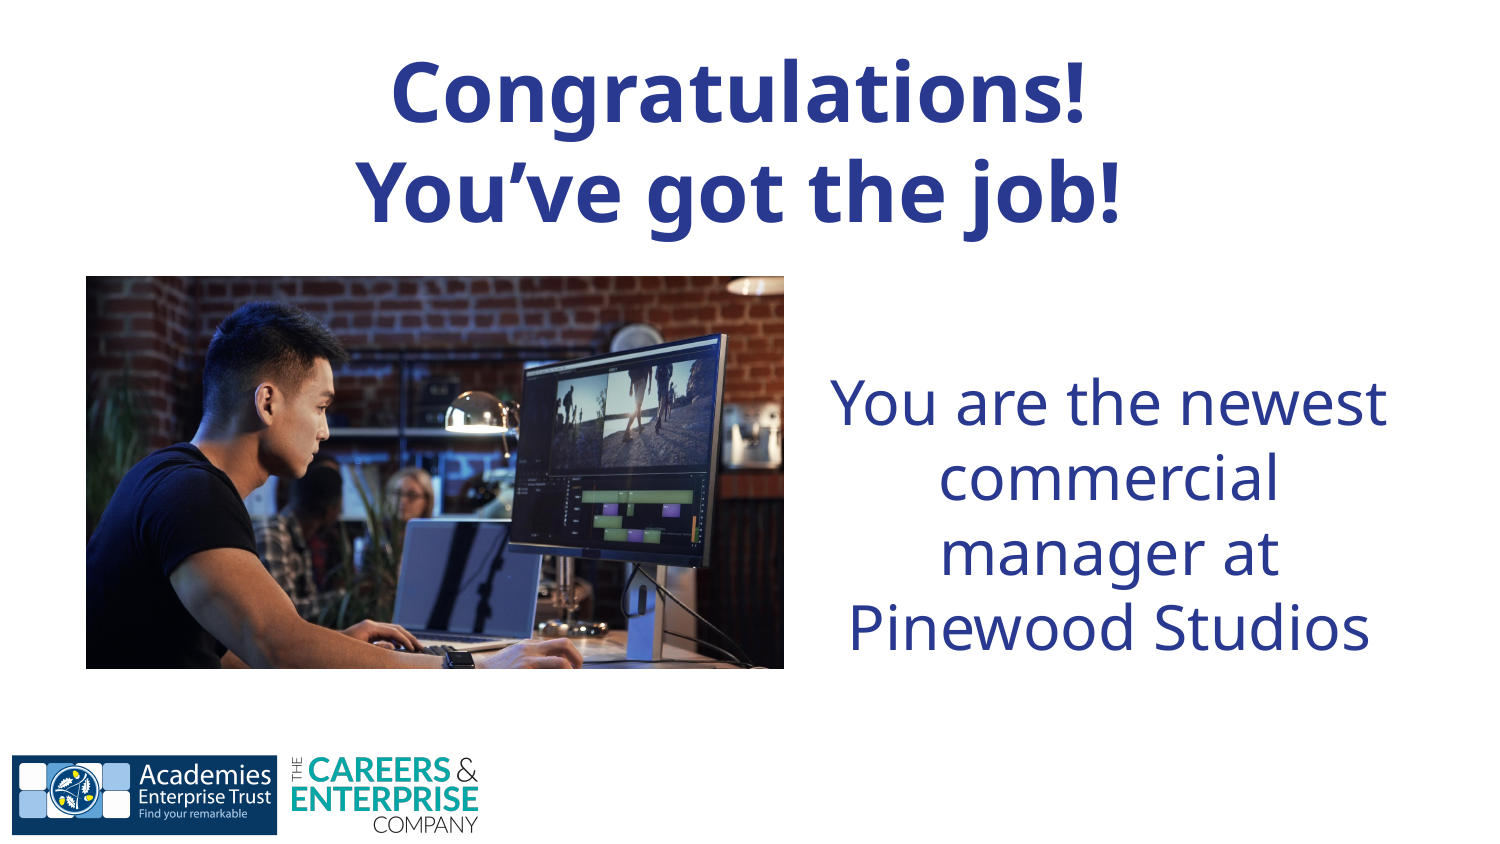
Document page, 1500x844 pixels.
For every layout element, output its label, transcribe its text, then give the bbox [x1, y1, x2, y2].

title You are the newest commercial manager at Pinewood Studios [788, 347, 1436, 448]
picture [292, 757, 478, 833]
picture [12, 756, 278, 827]
picture [85, 275, 784, 669]
title Congratulations! You’ve got the job! [196, 24, 1304, 124]
